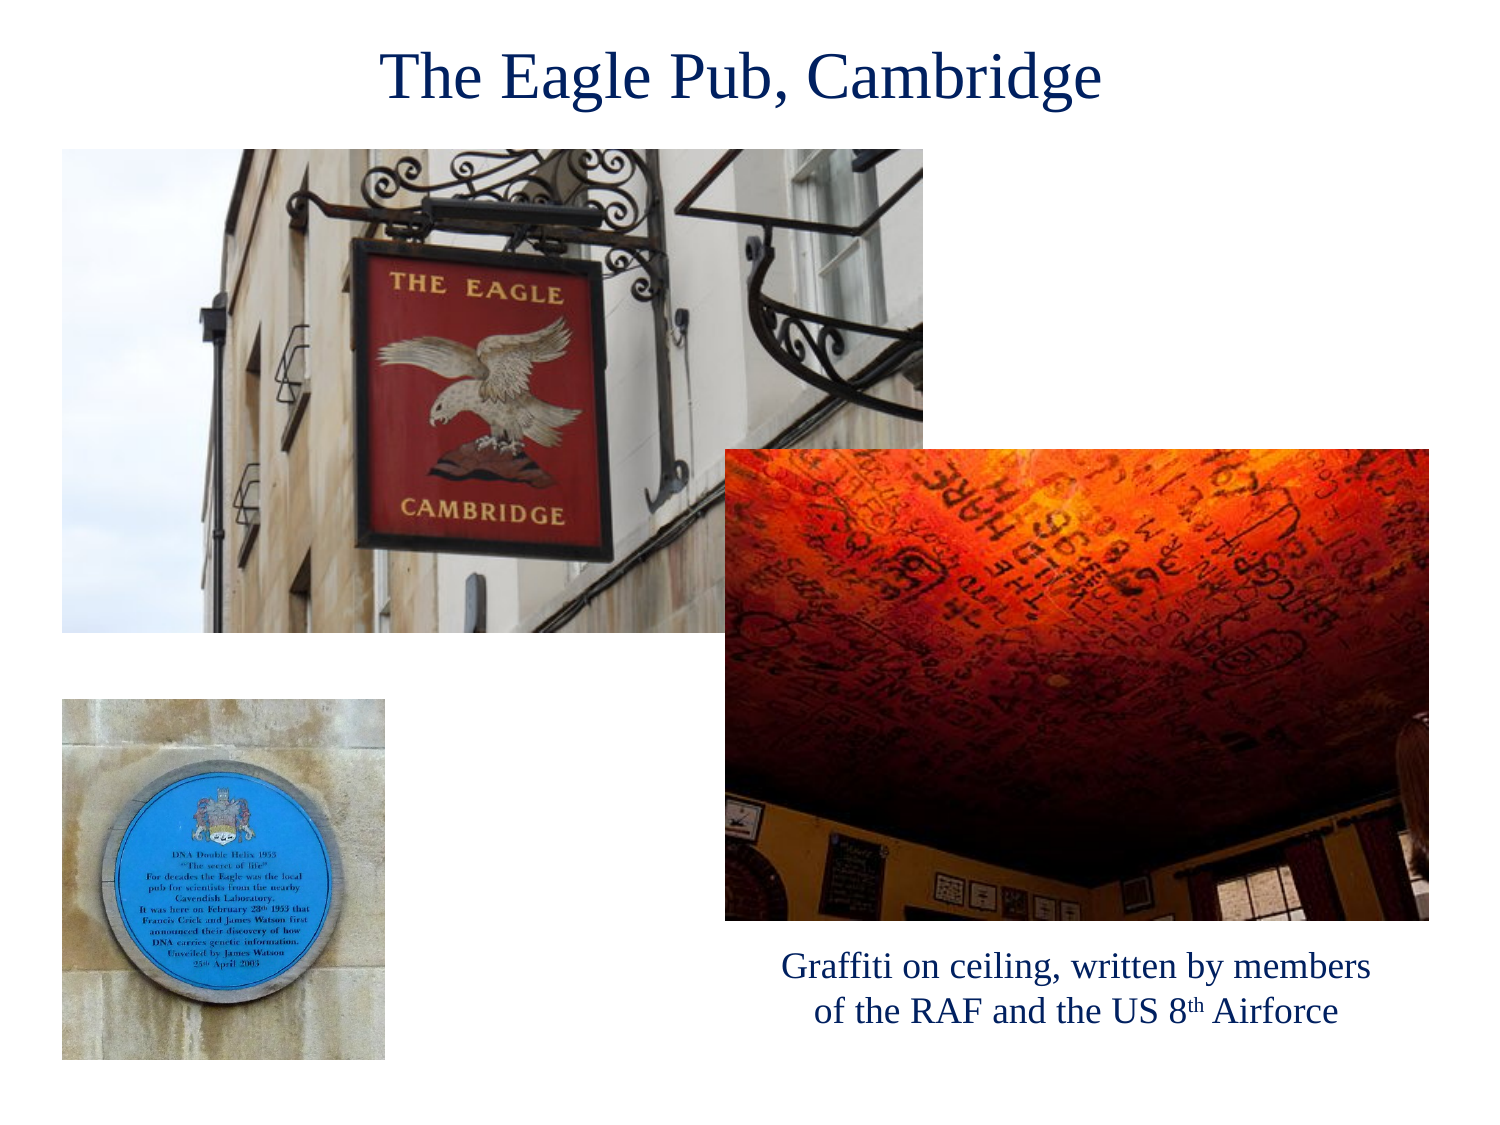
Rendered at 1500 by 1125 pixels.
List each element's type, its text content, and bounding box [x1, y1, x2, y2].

picture [62, 699, 386, 1060]
text_box Graffiti on ceiling, written by members of the RAF and the US 8th Airforce [757, 933, 1396, 1039]
text_box The Eagle Pub, Cambridge [365, 24, 1120, 120]
picture [62, 149, 1429, 921]
